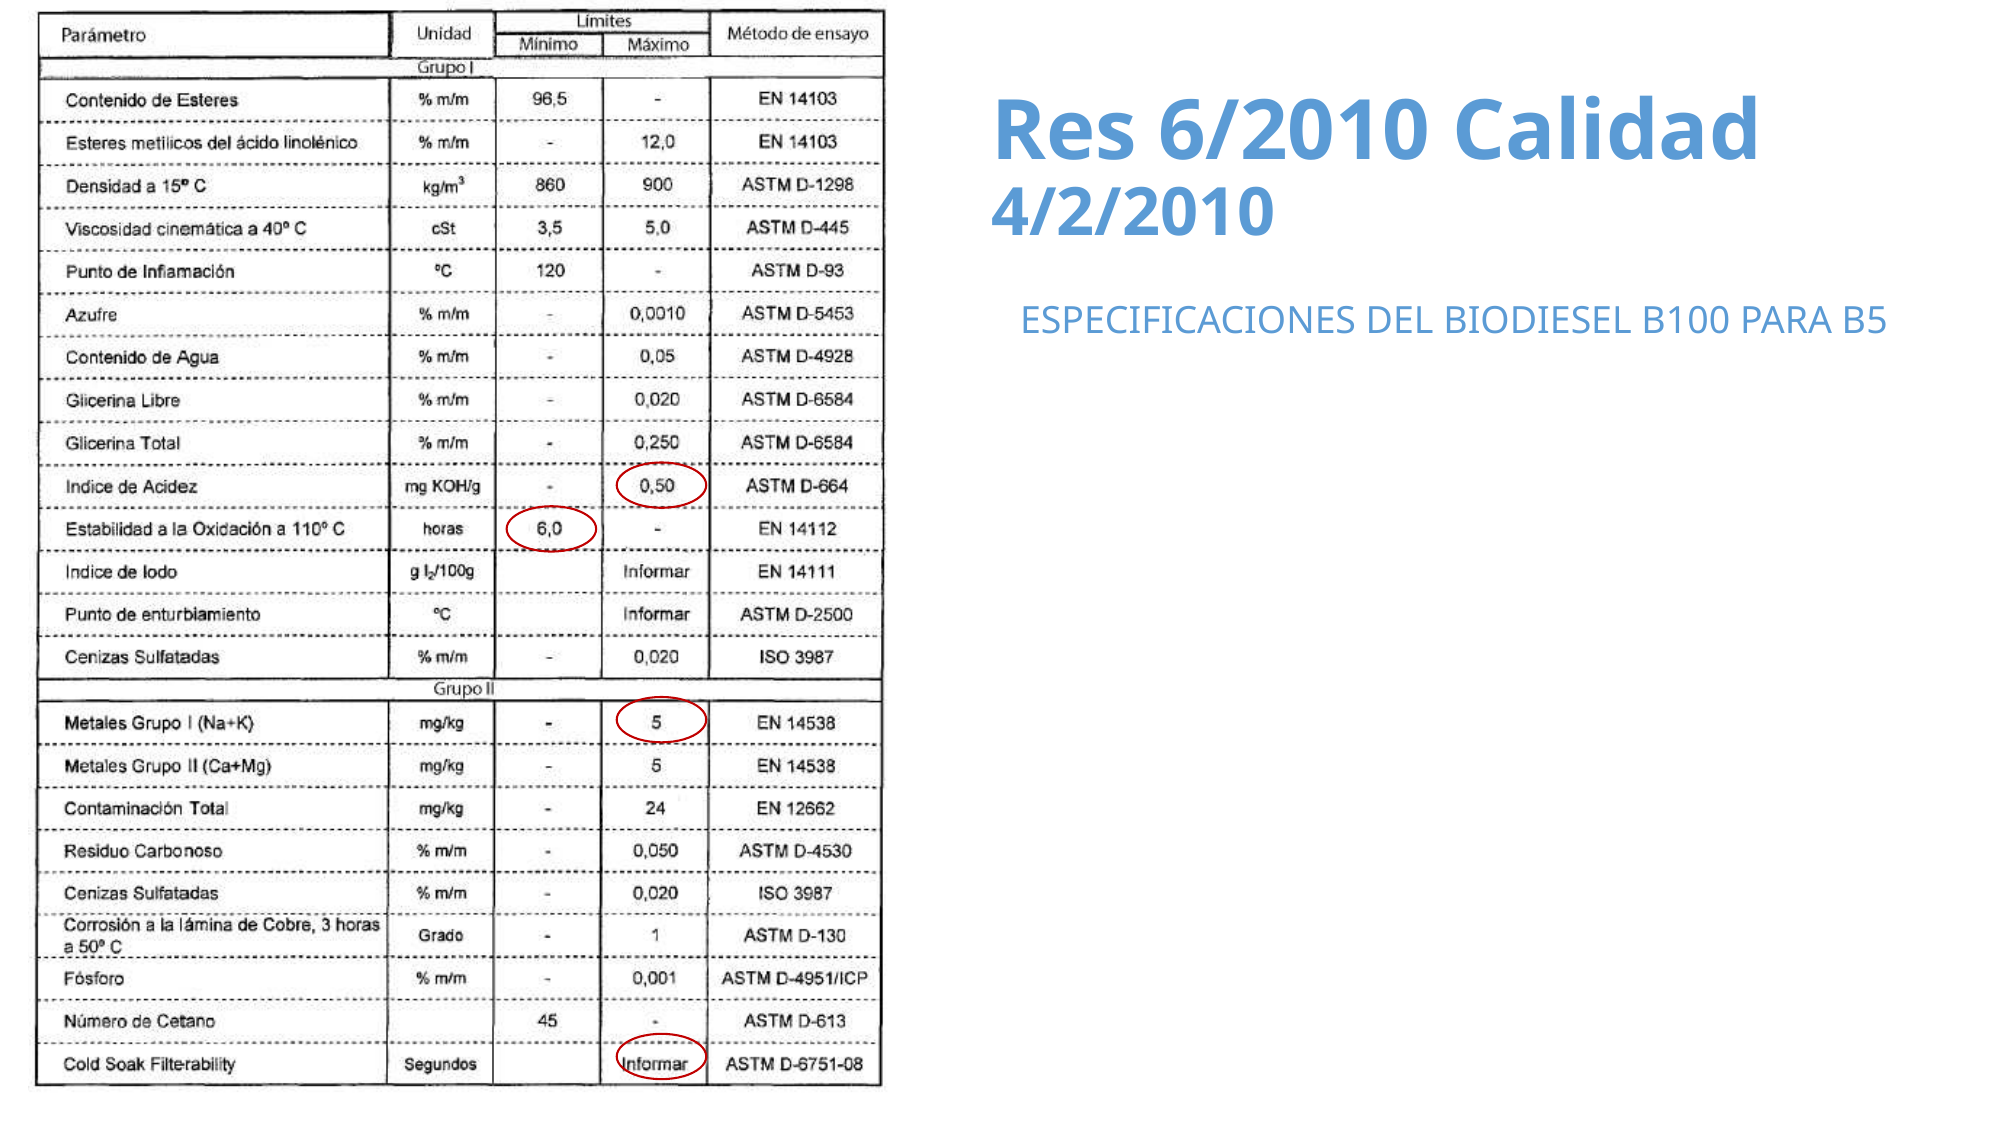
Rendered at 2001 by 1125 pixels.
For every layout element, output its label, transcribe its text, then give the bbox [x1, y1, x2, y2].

title Res 6/2010 Calidad 4/2/2010 [976, 59, 1972, 278]
text_box ESPECIFICACIONES DEL BIODIESEL B100 PARA B5 [1005, 288, 1904, 349]
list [28, 0, 941, 1125]
